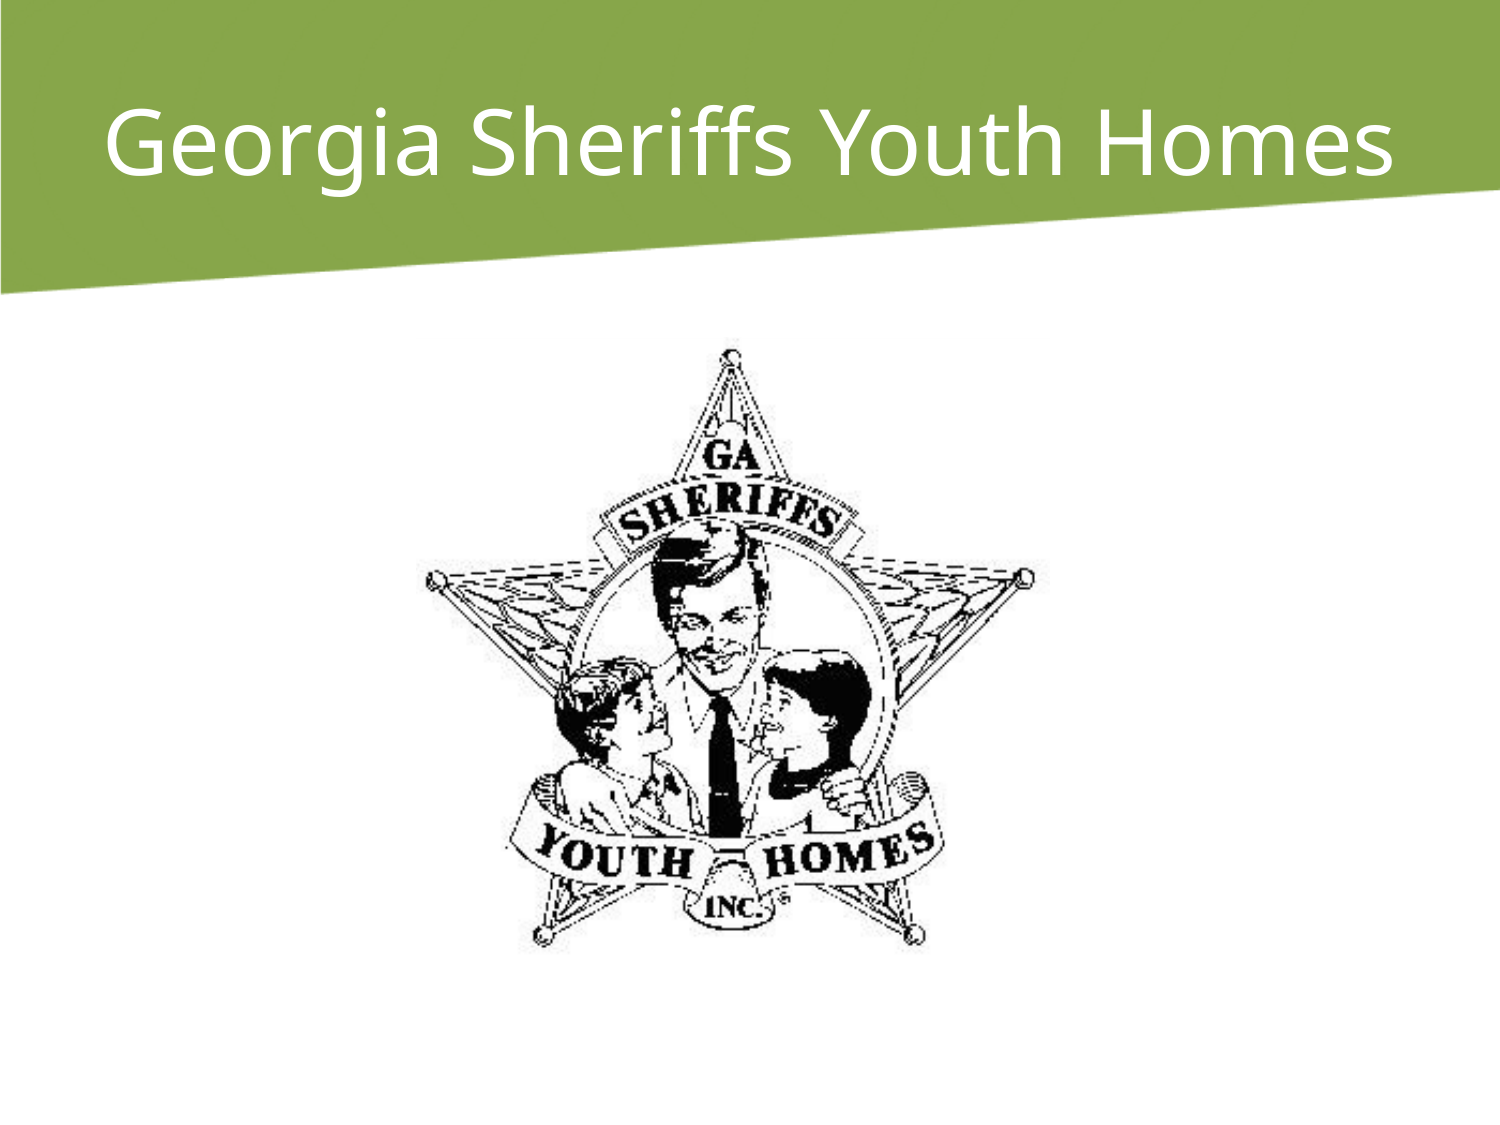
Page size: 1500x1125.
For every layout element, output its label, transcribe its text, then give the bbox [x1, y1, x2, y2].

picture [416, 337, 1051, 963]
title Georgia Sheriffs Youth Homes [75, 45, 1425, 233]
